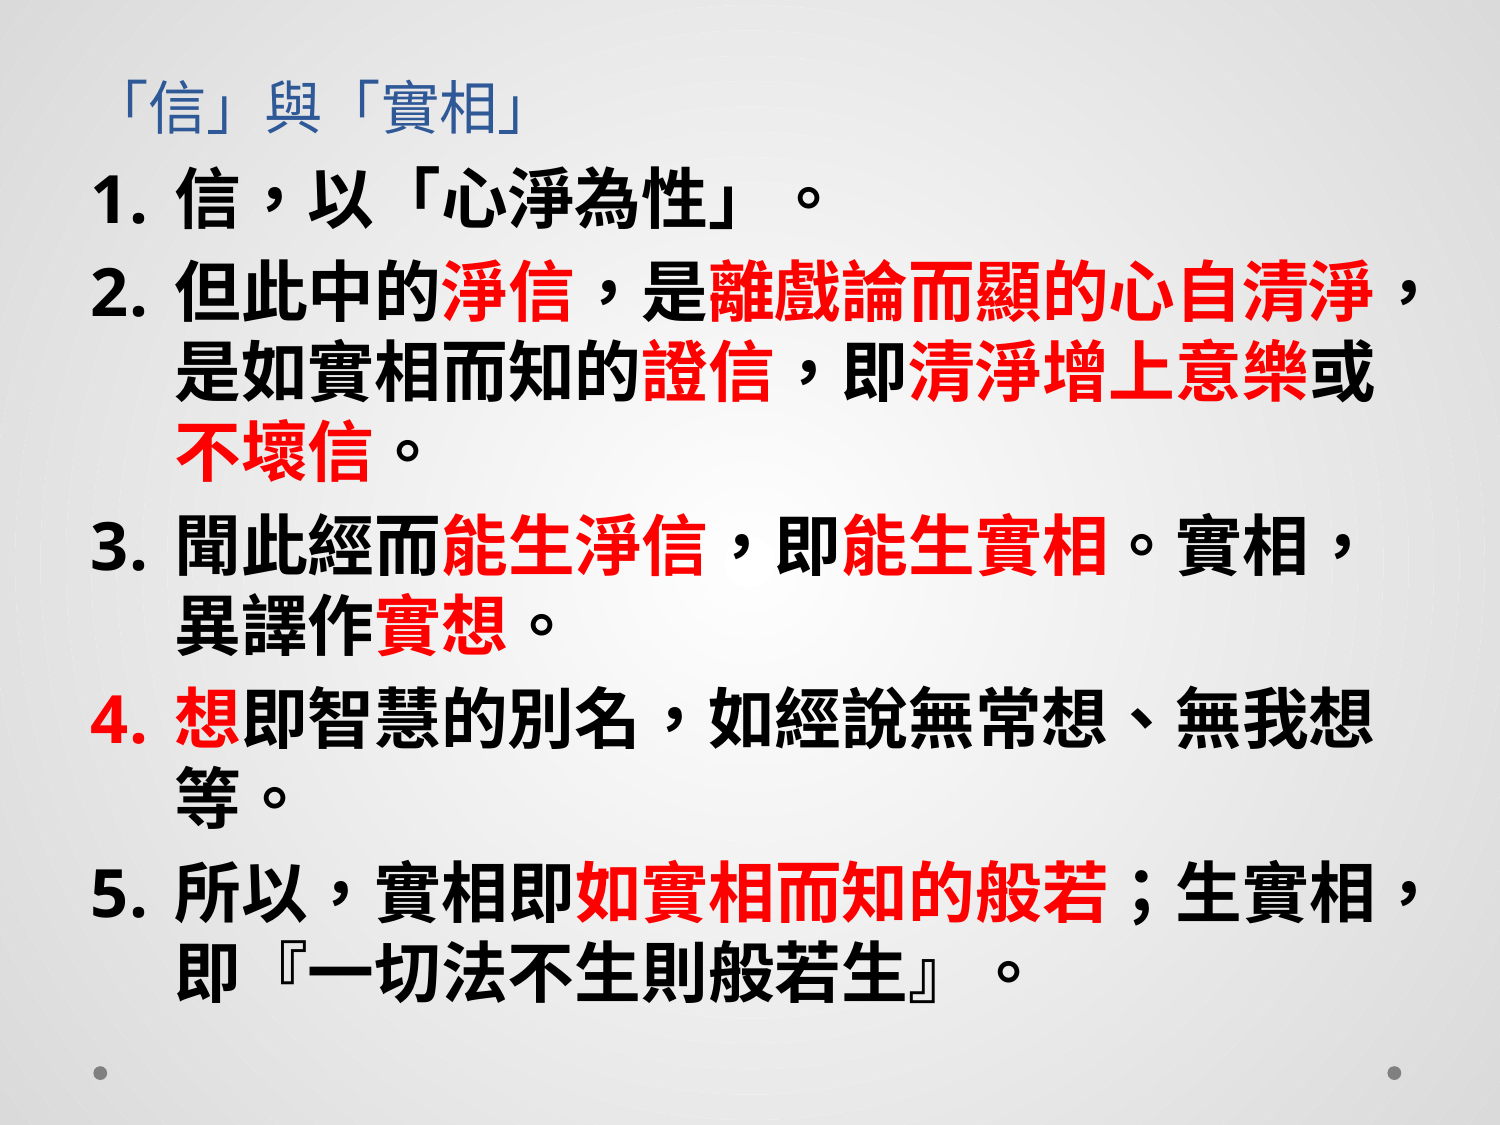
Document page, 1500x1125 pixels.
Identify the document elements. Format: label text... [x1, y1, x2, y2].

title 「信」與「實相」 [75, 0, 1425, 149]
list 信，以「心淨為性」。 但此中的淨信，是離戲論而顯的心自清淨，是如實相而知的證信，即清淨增上意樂或不壞信。 聞此經而能生淨信，即能生實相。實相，異譯作實想。 想即智慧的別名，如經說無常想、無我想等。 所以，實相即如實相而知的般若；生實相，即『一切法不生則般若生』。 [75, 149, 1425, 1059]
